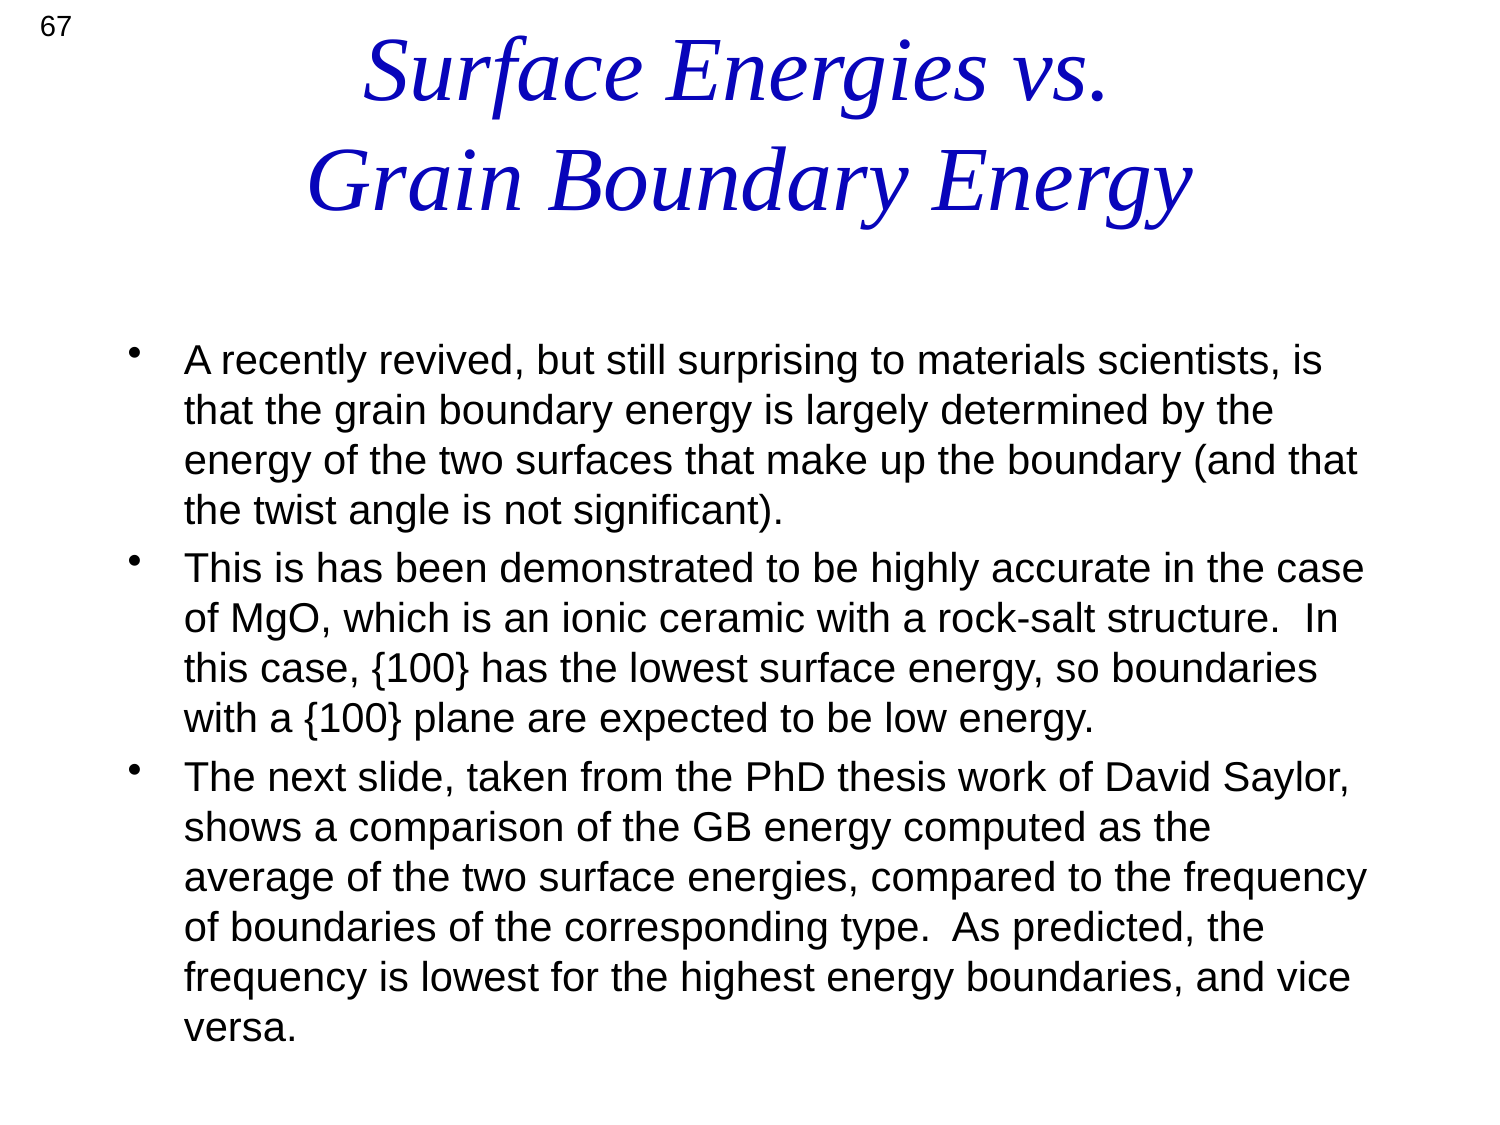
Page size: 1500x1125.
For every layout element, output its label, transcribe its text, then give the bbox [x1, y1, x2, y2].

slide_number 67 [0, 0, 88, 51]
list A recently revived, but still surprising to materials scientists, is that the grain boundary energy is largely determined by the energy of the two surfaces that make up the boundary (and that the twist angle is not significant). This is has been demonstrated to be highly accurate in the case of MgO, which is an ionic ceramic with a rock-salt structure. In this case, {100} has the lowest surface energy, so boundaries with a {100} plane are expected to be low energy. The next slide, taken from the PhD thesis work of David Saylor, shows a comparison of the GB energy computed as the average of the two surface energies, compared to the frequency of boundaries of the corresponding type. As predicted, the frequency is lowest for the highest energy boundaries, and vice versa. [112, 324, 1388, 1076]
title Surface Energies vs. Grain Boundary Energy [112, 49, 1388, 188]
